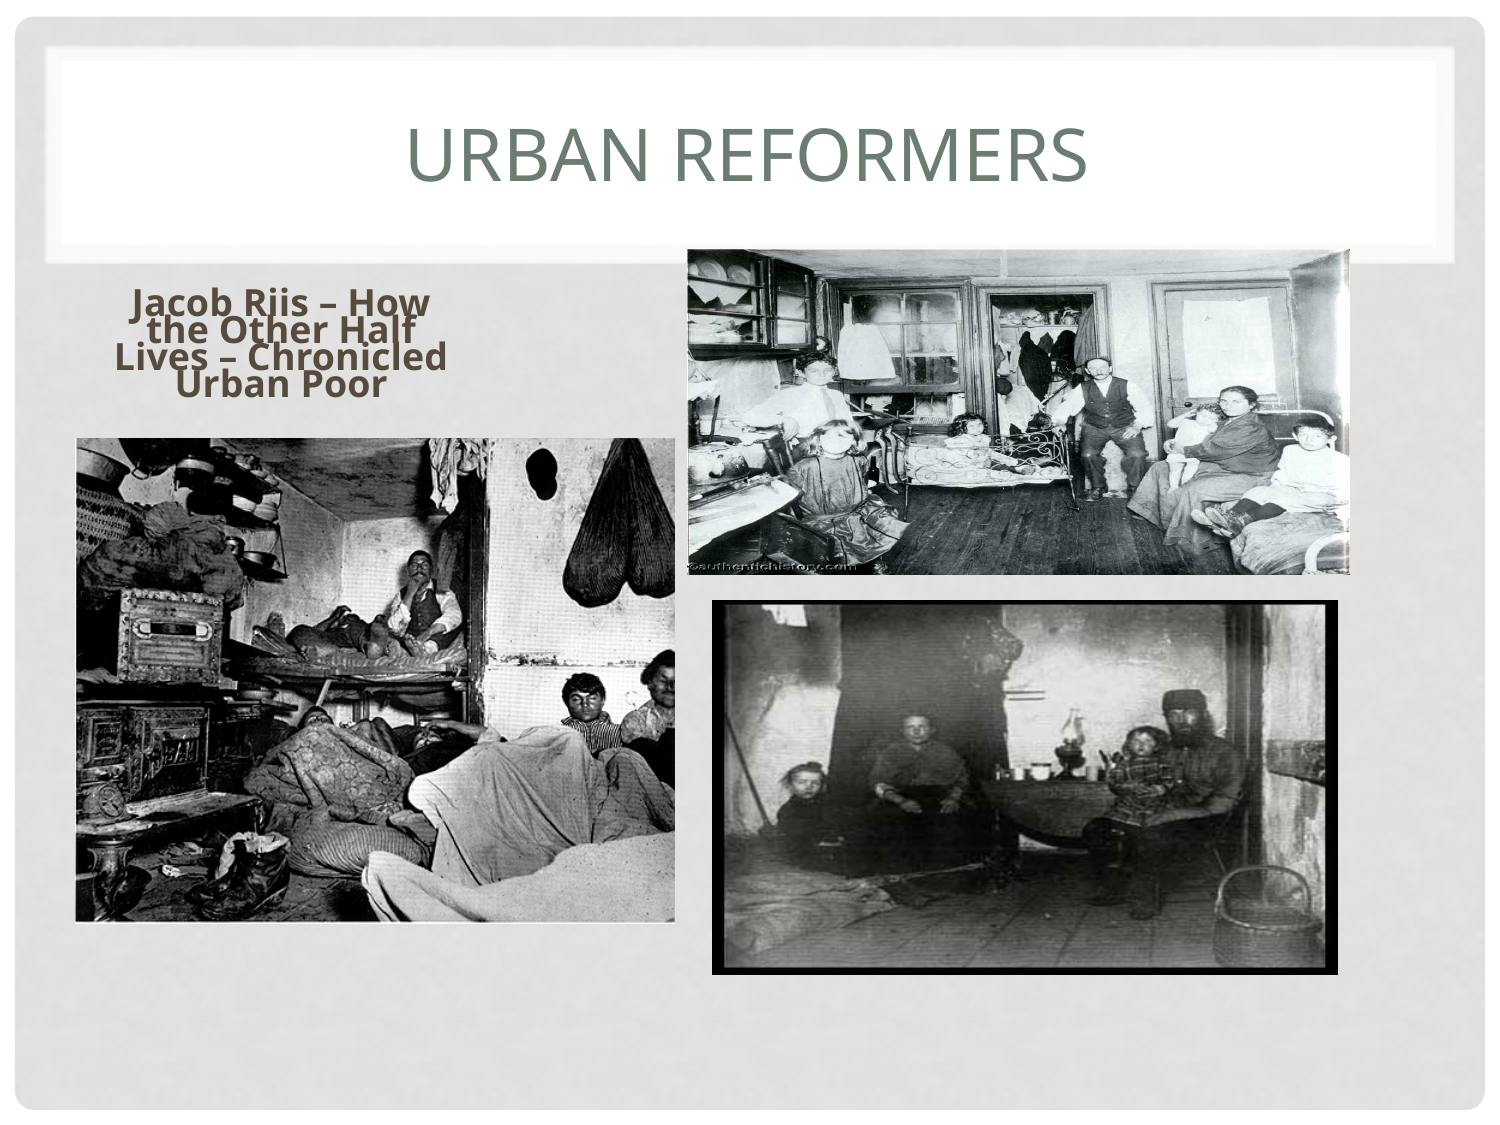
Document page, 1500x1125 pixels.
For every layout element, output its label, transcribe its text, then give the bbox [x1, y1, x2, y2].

picture [687, 249, 1351, 576]
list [74, 438, 676, 924]
list Jacob Riis – How the Other Half Lives – Chronicled Urban Poor [87, 176, 476, 411]
title Urban Reformers [69, 66, 1425, 238]
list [712, 600, 1338, 976]
